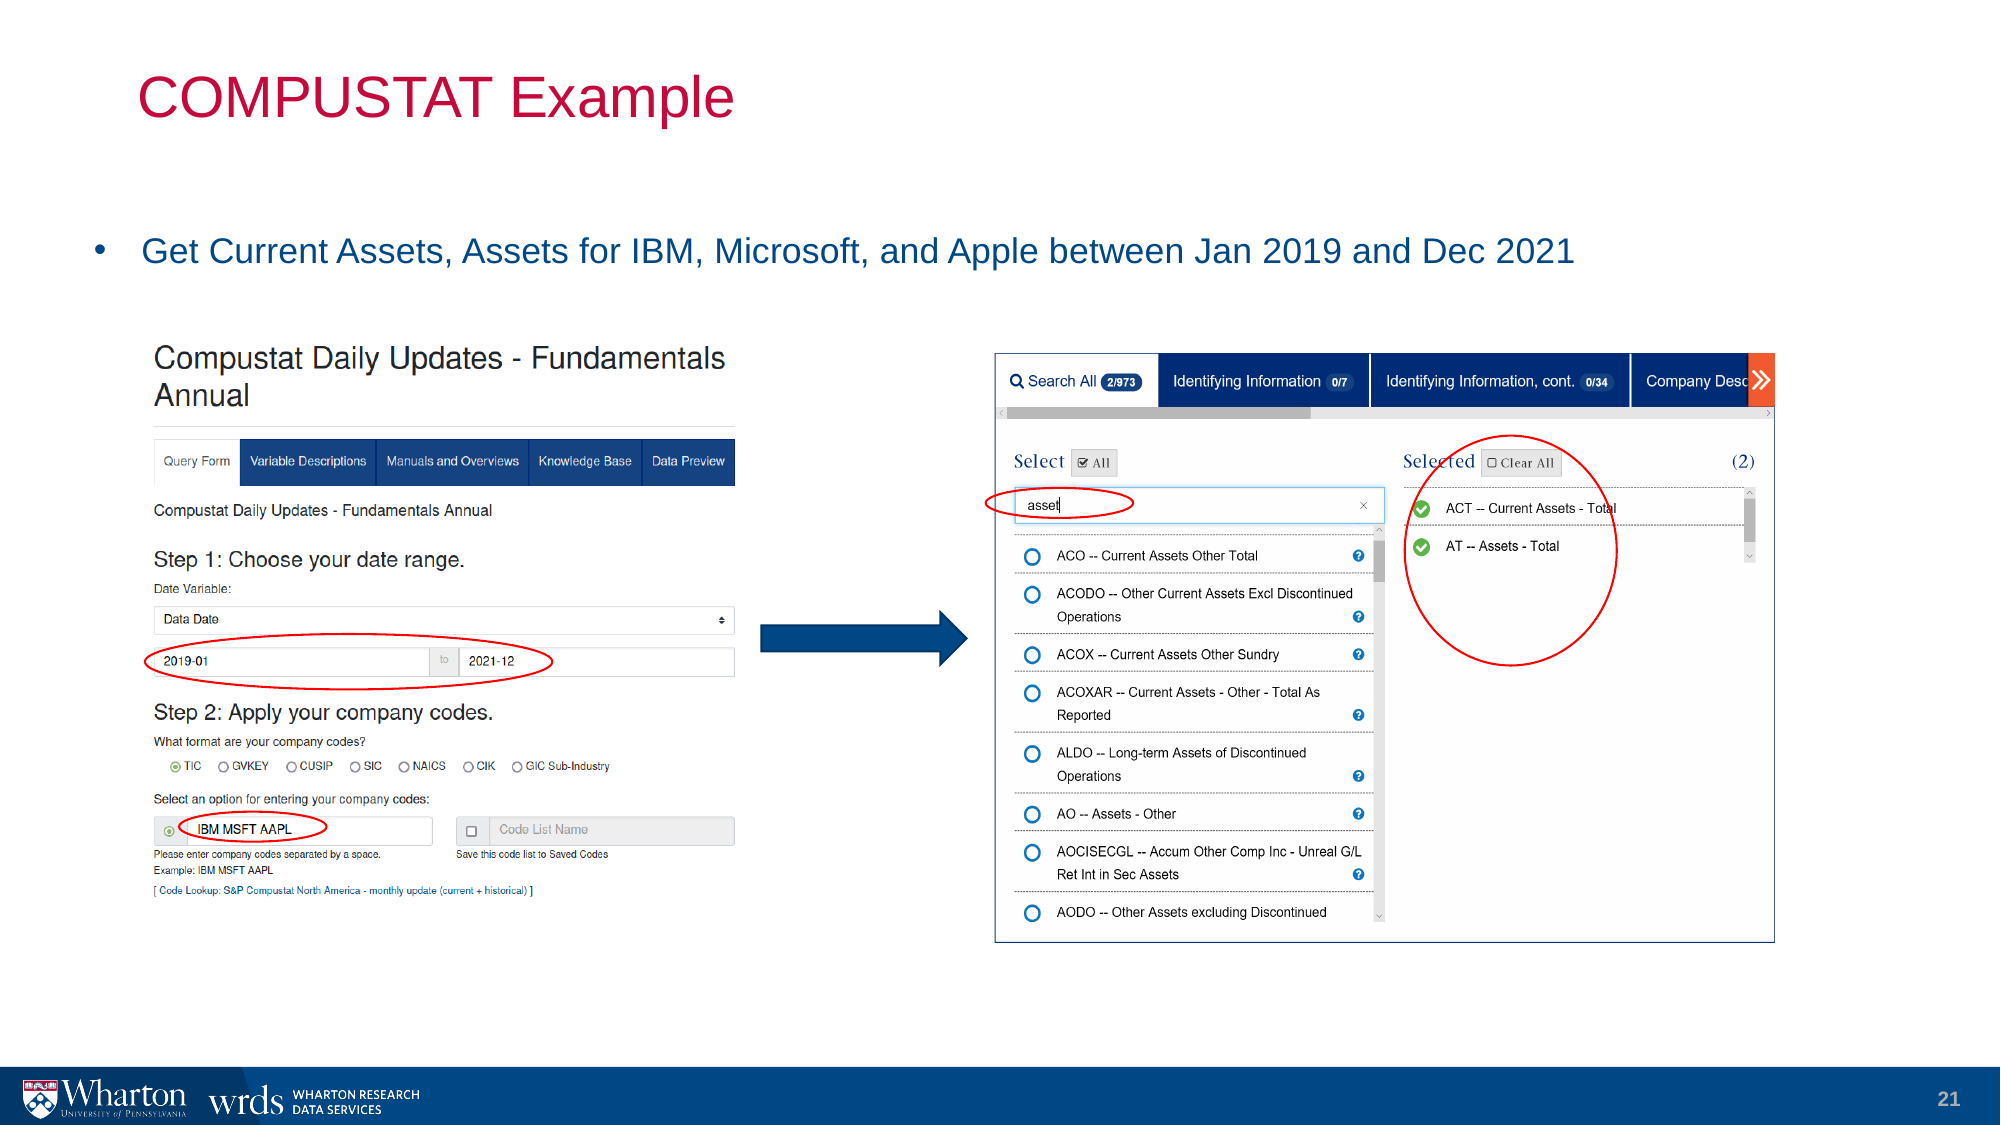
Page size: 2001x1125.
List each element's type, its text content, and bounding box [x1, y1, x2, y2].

picture [989, 351, 1780, 946]
picture [23, 1078, 419, 1119]
text_box [760, 609, 969, 667]
list Get Current Assets, Assets for IBM, Microsoft, and Apple between Jan 2019 and Dec 2021 [93, 214, 1943, 307]
picture [144, 334, 750, 910]
text_box [984, 497, 989, 509]
title COMPUSTAT Example [137, 59, 1863, 139]
slide_number 21 [1525, 1067, 1976, 1125]
